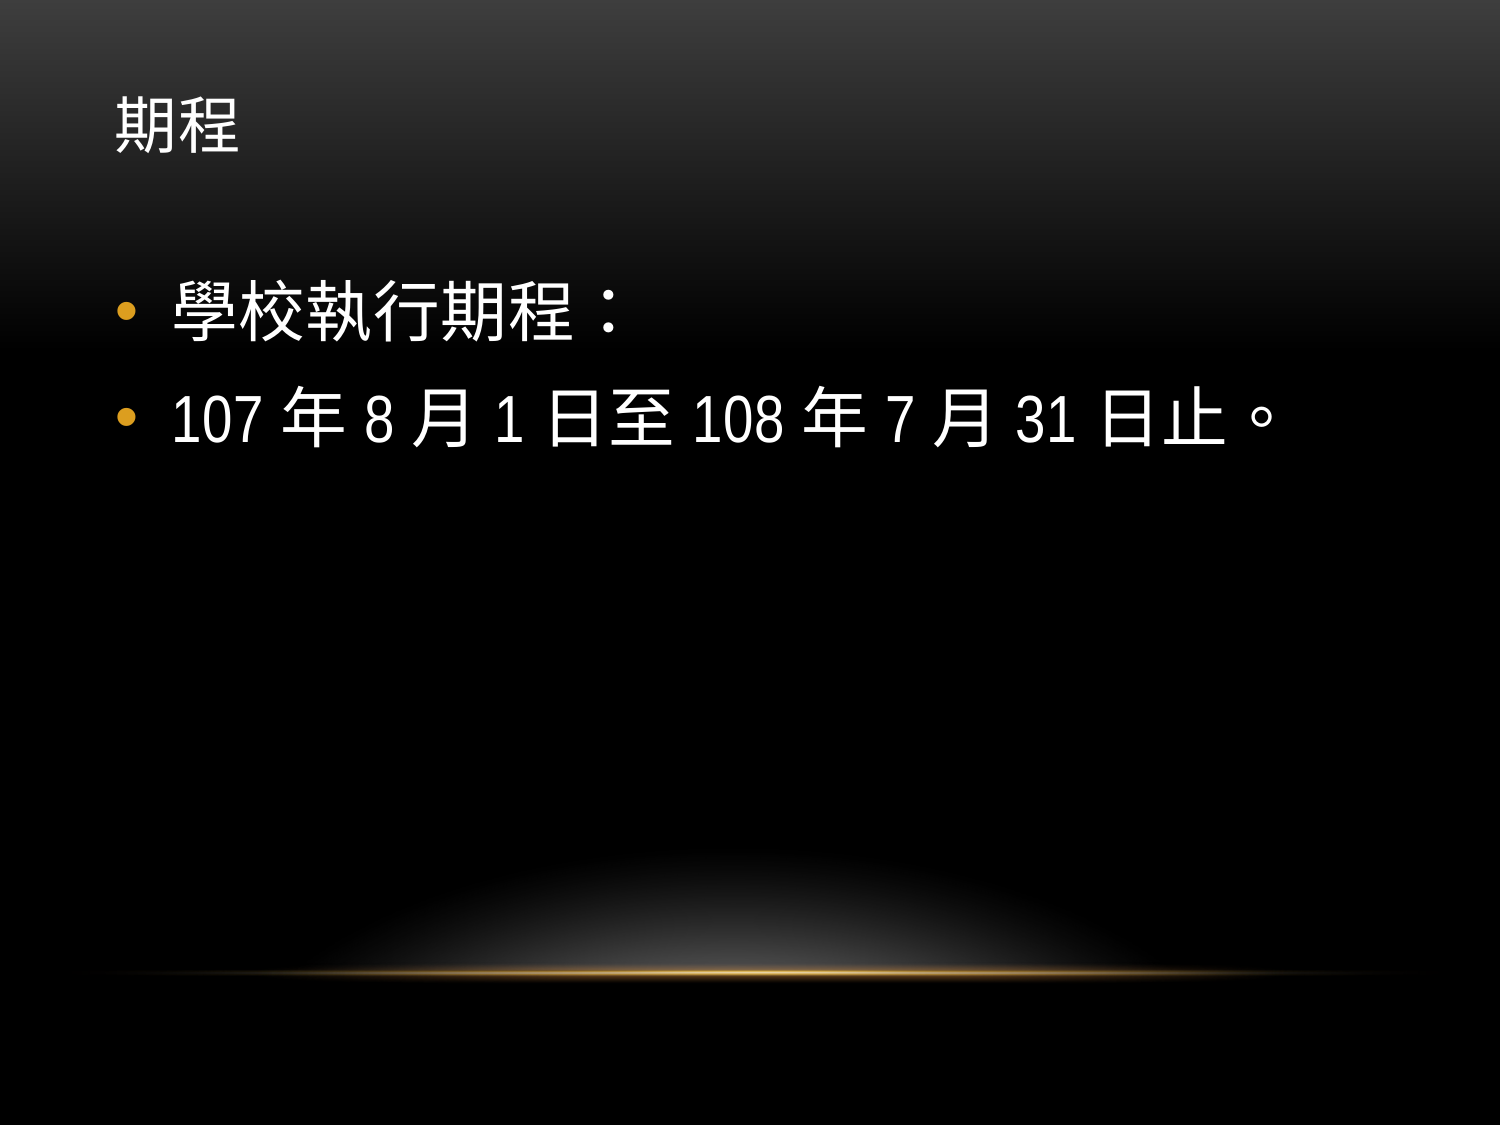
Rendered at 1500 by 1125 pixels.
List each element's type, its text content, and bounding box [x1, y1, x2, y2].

list 學校執行期程： 107年8月1日至108年7月31日止。 [99, 262, 1400, 938]
title 期程 [99, 45, 1400, 244]
picture [0, 0, 1500, 1125]
